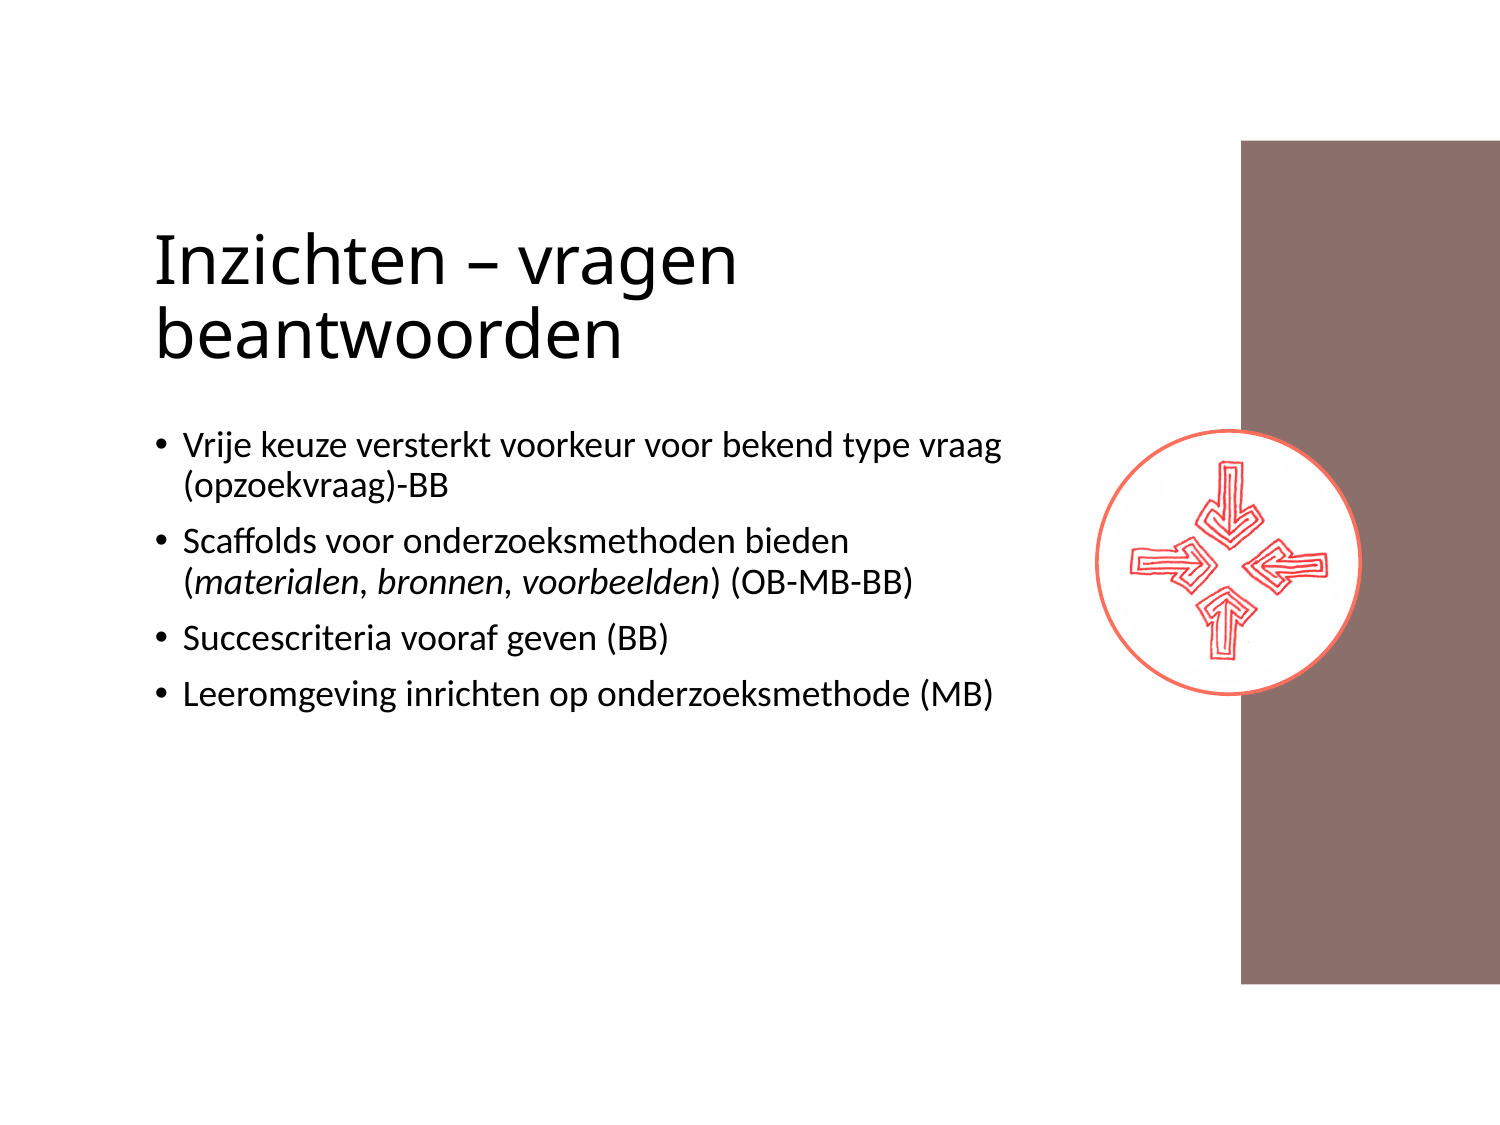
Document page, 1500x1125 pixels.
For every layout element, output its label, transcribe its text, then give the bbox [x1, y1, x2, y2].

text_box [1177, 685, 1280, 696]
text_box [1240, 140, 1500, 985]
list Vrije keuze versterkt voorkeur voor bekend type vraag (opzoekvraag)-BB Scaffolds voor onderzoeksmethoden bieden (materialen, bronnen, voorbeelden) (OB-MB-BB) Succescriteria vooraf geven (BB) Leeromgeving inrichten op onderzoeksmethode (MB) [139, 413, 1022, 839]
text_box [1188, 429, 1269, 436]
title Inzichten – vragen beantwoorden [139, 217, 1156, 381]
text_box [1345, 498, 1362, 627]
text_box [1095, 499, 1112, 626]
picture [1112, 436, 1345, 685]
